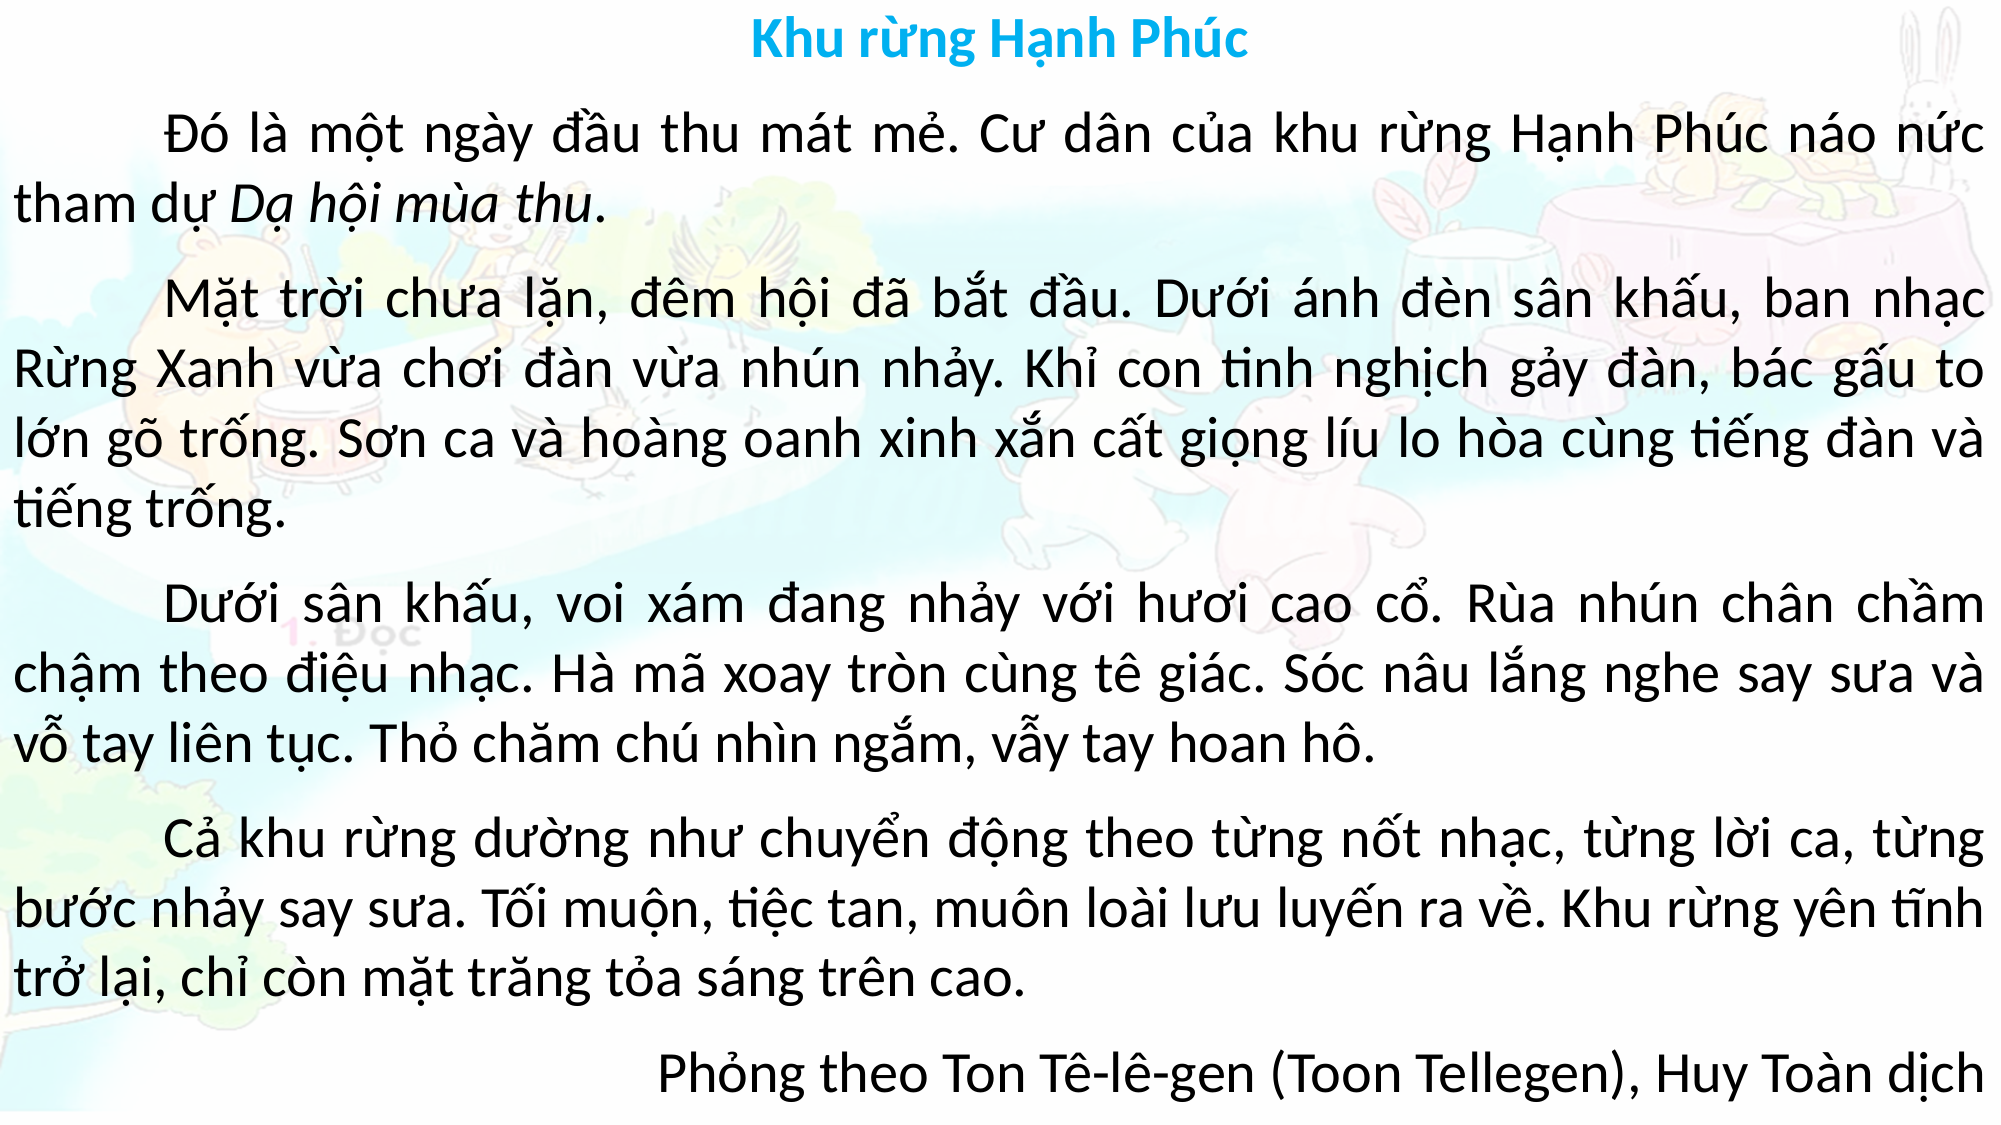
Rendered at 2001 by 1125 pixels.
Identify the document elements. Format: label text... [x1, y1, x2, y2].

text_box Khu rừng Hạnh Phúc Đó là một ngày đầu thu mát mẻ. Cư dân của khu rừng Hạnh Phúc náo nức tham dự Dạ hội mùa thu. Mặt trời chưa lặn, đêm hội đã bắt đầu. Dưới ánh đèn sân khấu, ban nhạc Rừng Xanh vừa chơi đàn vừa nhún nhảy. Khỉ con tinh nghịch gảy đàn, bác gấu to lớn gõ trống. Sơn ca và hoàng oanh xinh xắn cất giọng líu lo hòa cùng tiếng đàn và tiếng trống. Dưới sân khấu, voi xám đang nhảy với hươi cao cổ. Rùa nhún chân chầm chậm theo điệu nhạc. Hà mã xoay tròn cùng tê giác. Sóc nâu lắng nghe say sưa và vỗ tay liên tục. Thỏ chăm chú nhìn ngắm, vẫy tay hoan hô. Cả khu rừng dường như chuyển động theo từng nốt nhạc, từng lời ca, từng bước nhảy say sưa. Tối muộn, tiệc tan, muôn loài lưu luyến ra về. Khu rừng yên tĩnh trở lại, chỉ còn mặt trăng tỏa sáng trên cao. Phỏng theo Ton Tê-lê-gen (Toon Tellegen), Huy Toàn dịch [0, 0, 2000, 1111]
picture [0, 0, 2001, 1125]
